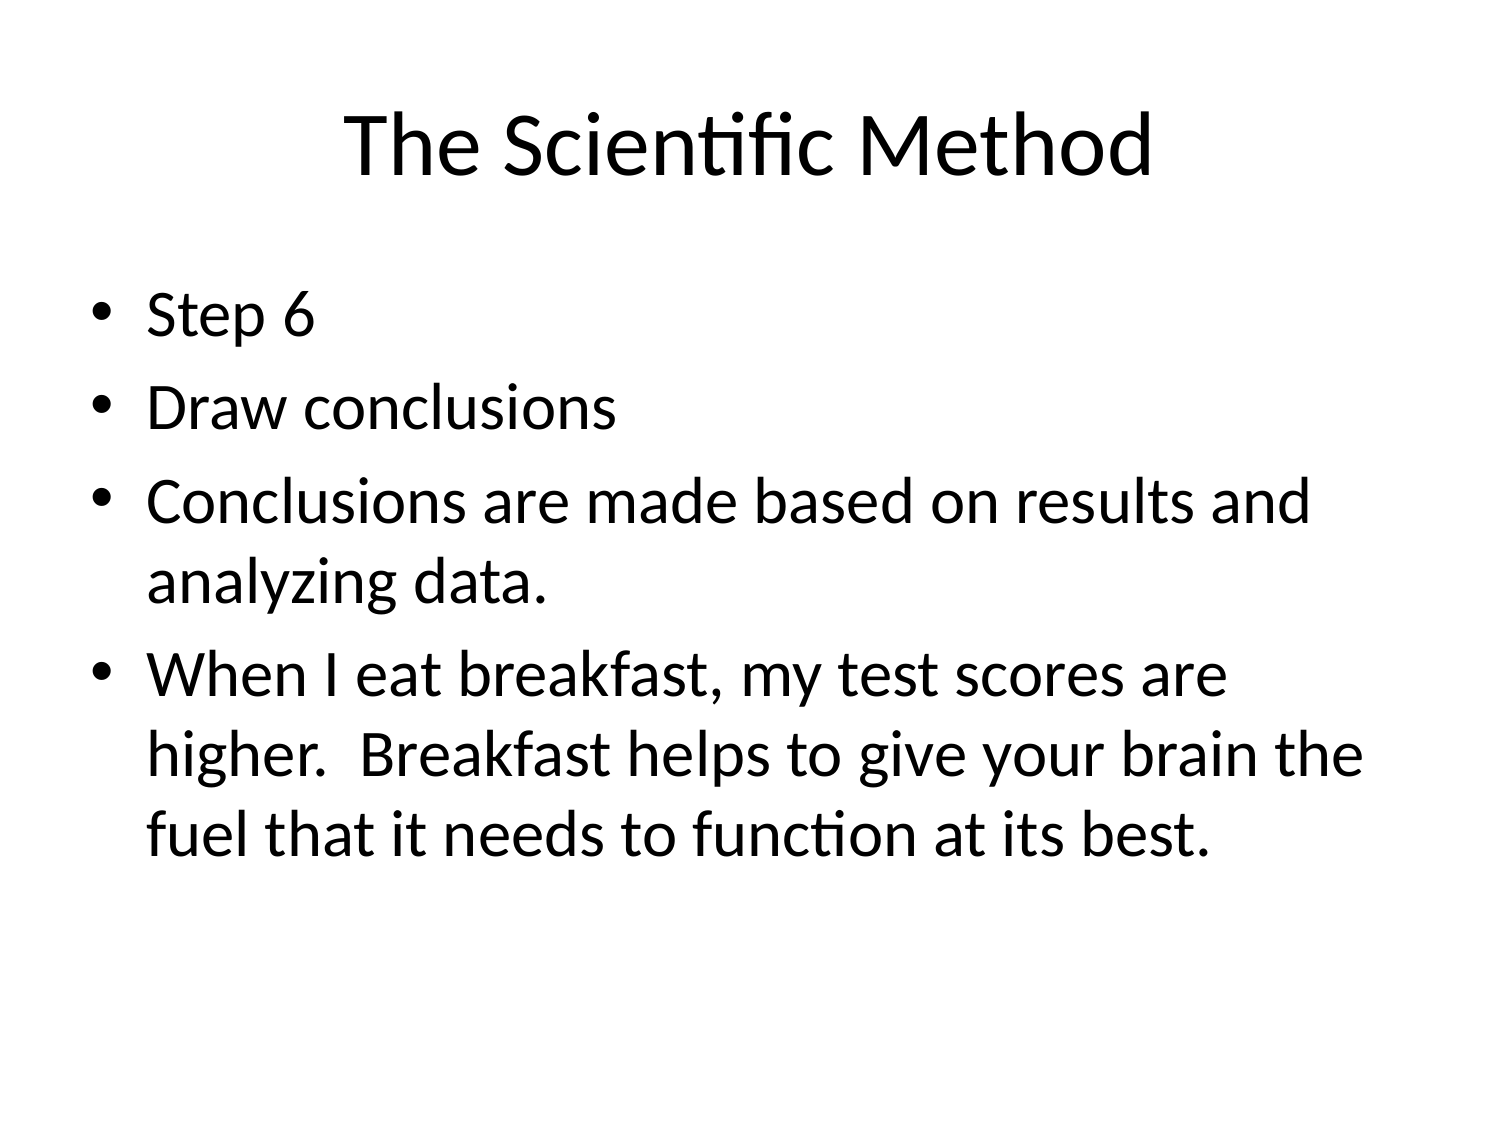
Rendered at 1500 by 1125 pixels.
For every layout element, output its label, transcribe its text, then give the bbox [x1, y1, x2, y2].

title The Scientific Method [75, 45, 1425, 233]
list Step 6 Draw conclusions Conclusions are made based on results and analyzing data. When I eat breakfast, my test scores are higher. Breakfast helps to give your brain the fuel that it needs to function at its best. [75, 262, 1425, 1005]
